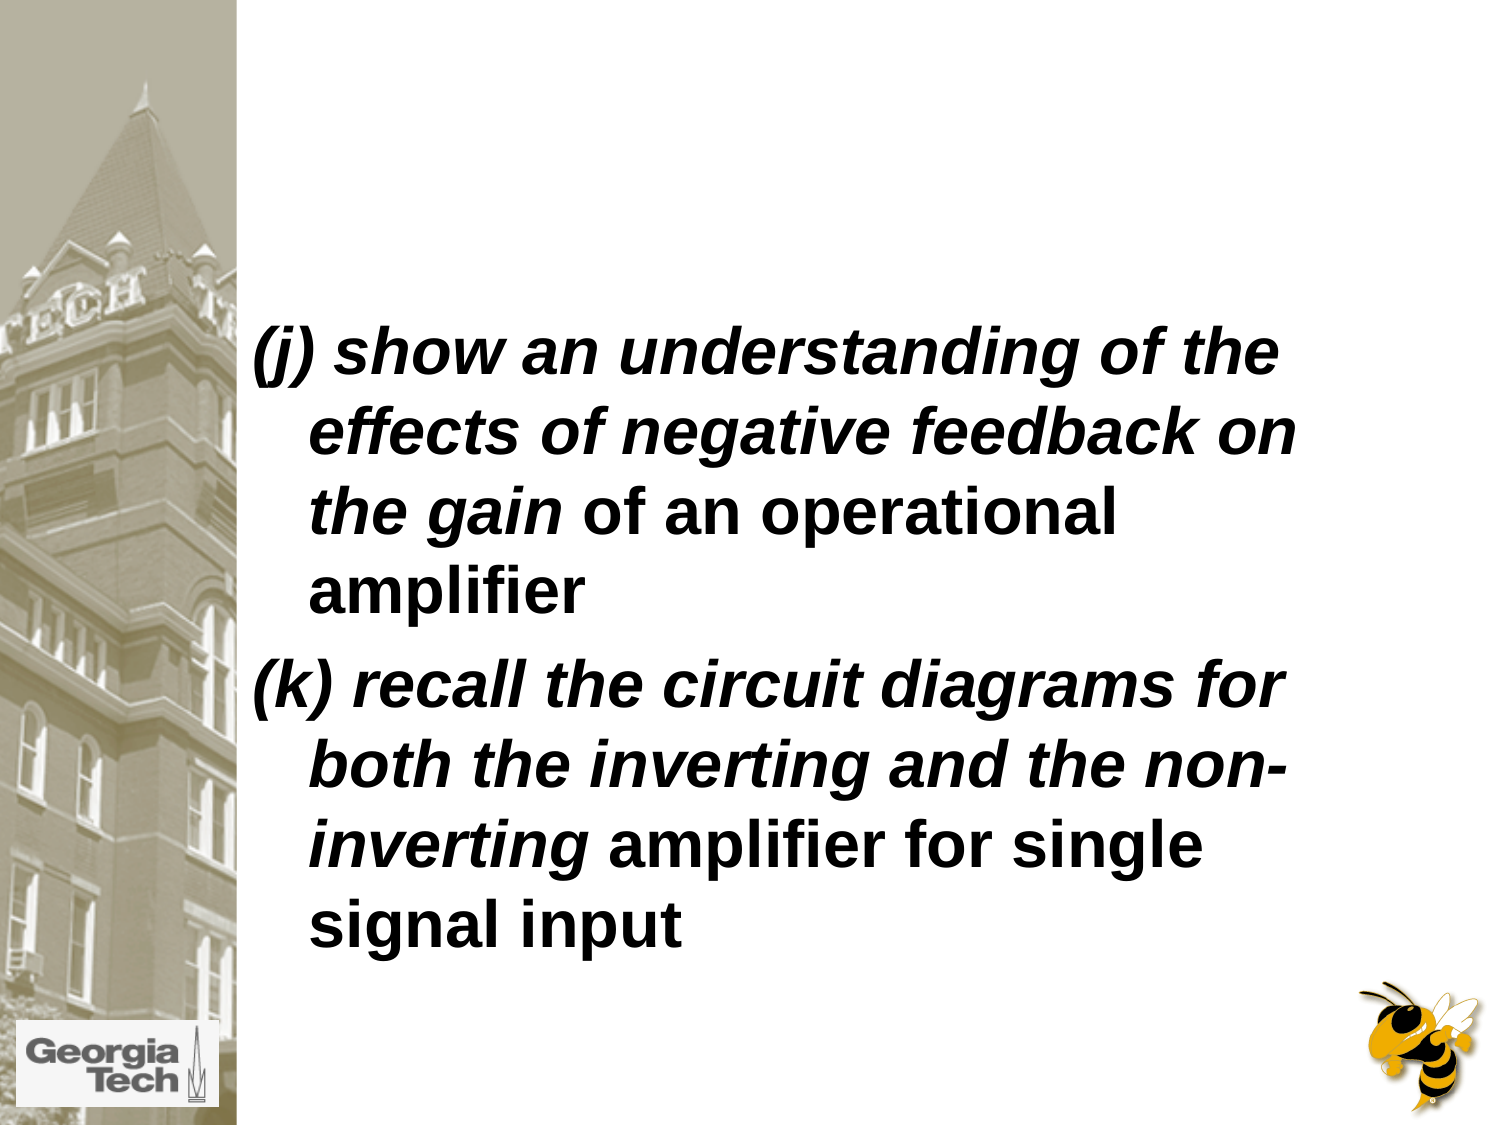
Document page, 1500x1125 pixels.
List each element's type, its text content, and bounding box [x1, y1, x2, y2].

list (j) show an understanding of the effects of negative feedback on the gain of an operational amplifier (k) recall the circuit diagrams for both the inverting and the non-inverting amplifier for single signal input [237, 299, 1426, 1006]
picture [1353, 976, 1489, 1123]
picture [0, 0, 237, 1125]
